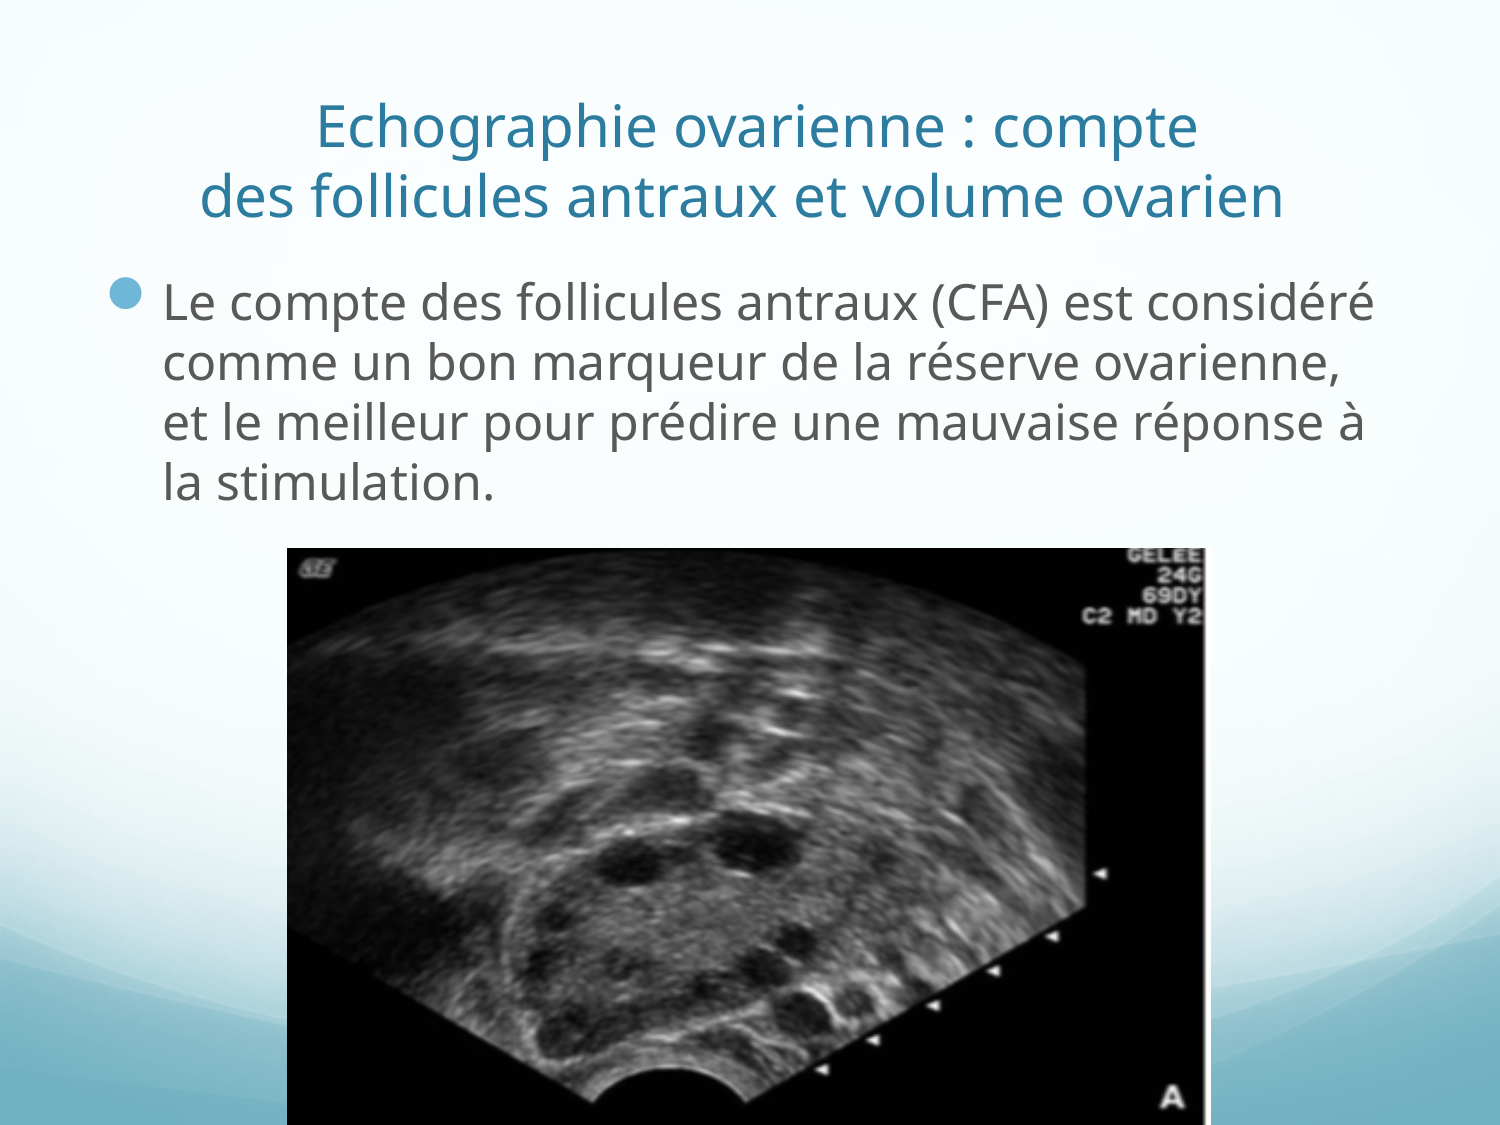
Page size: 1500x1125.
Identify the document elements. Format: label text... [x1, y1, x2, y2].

picture [287, 548, 1211, 1125]
title Echographie ovarienne : compte des follicules antraux et volume ovarien [90, 17, 1410, 237]
list Le compte des follicules antraux (CFA) est considéré comme un bon marqueur de la réserve ovarienne, et le meilleur pour prédire une mauvaise réponse à la stimulation. [90, 262, 1410, 975]
